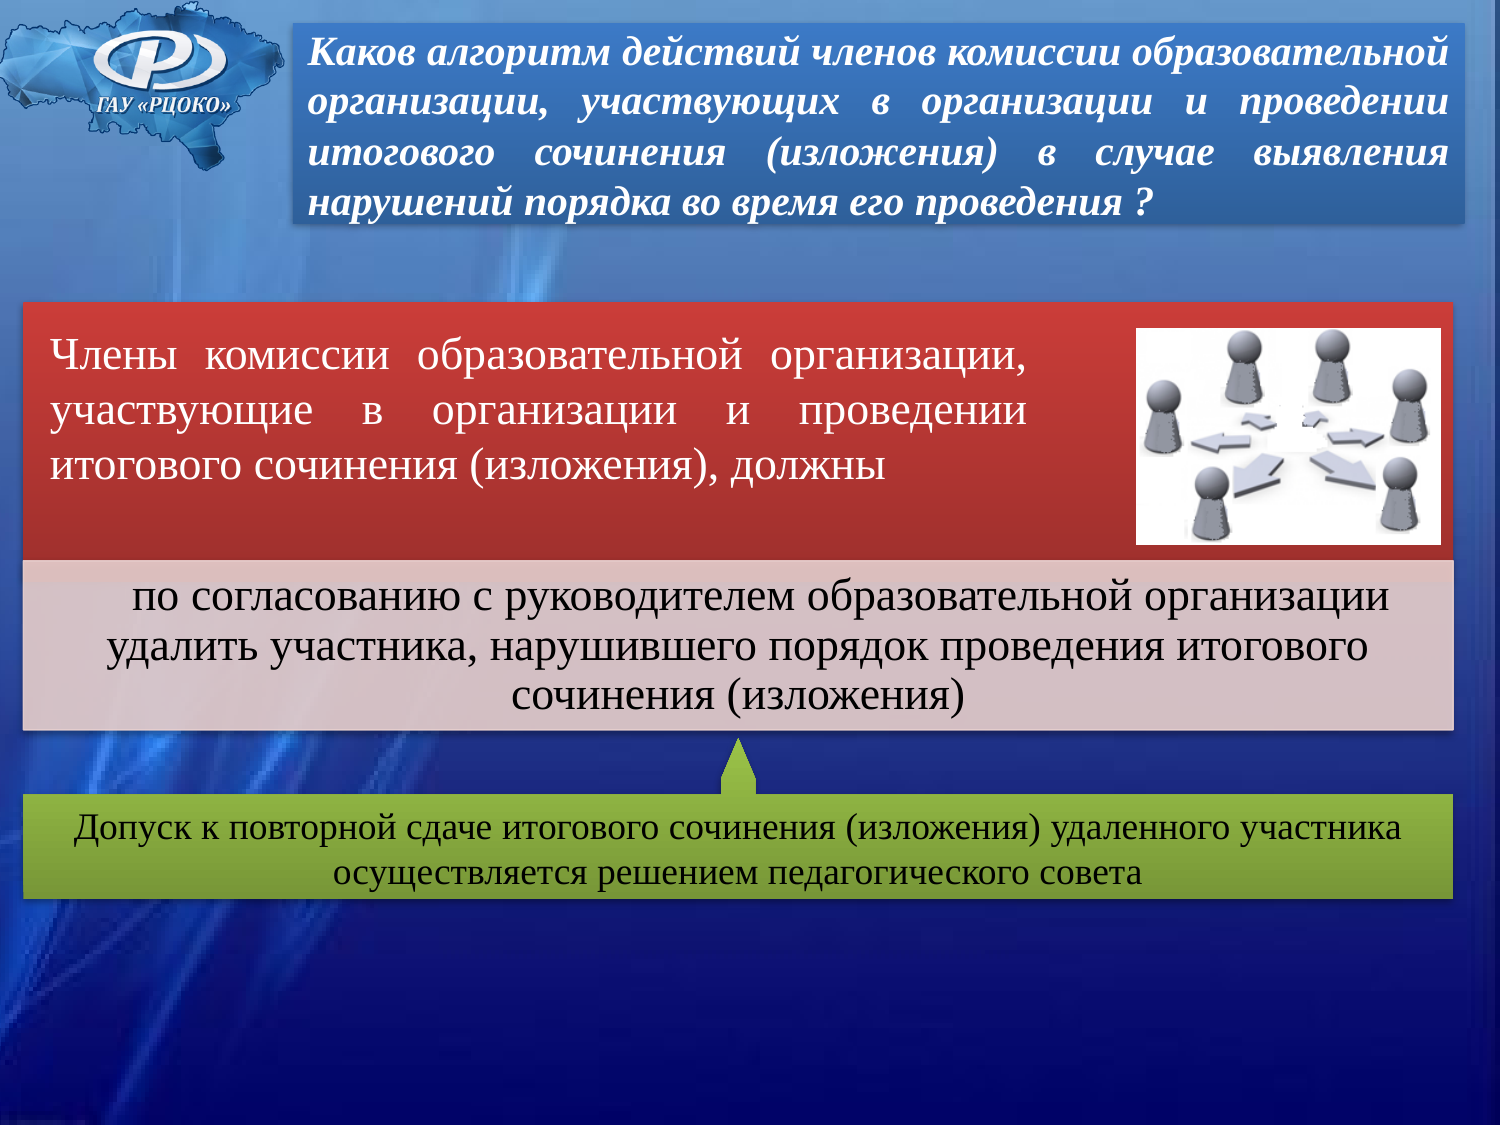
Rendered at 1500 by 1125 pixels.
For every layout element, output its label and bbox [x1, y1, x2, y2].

picture [0, 0, 1500, 1125]
text_box [23, 292, 1454, 798]
